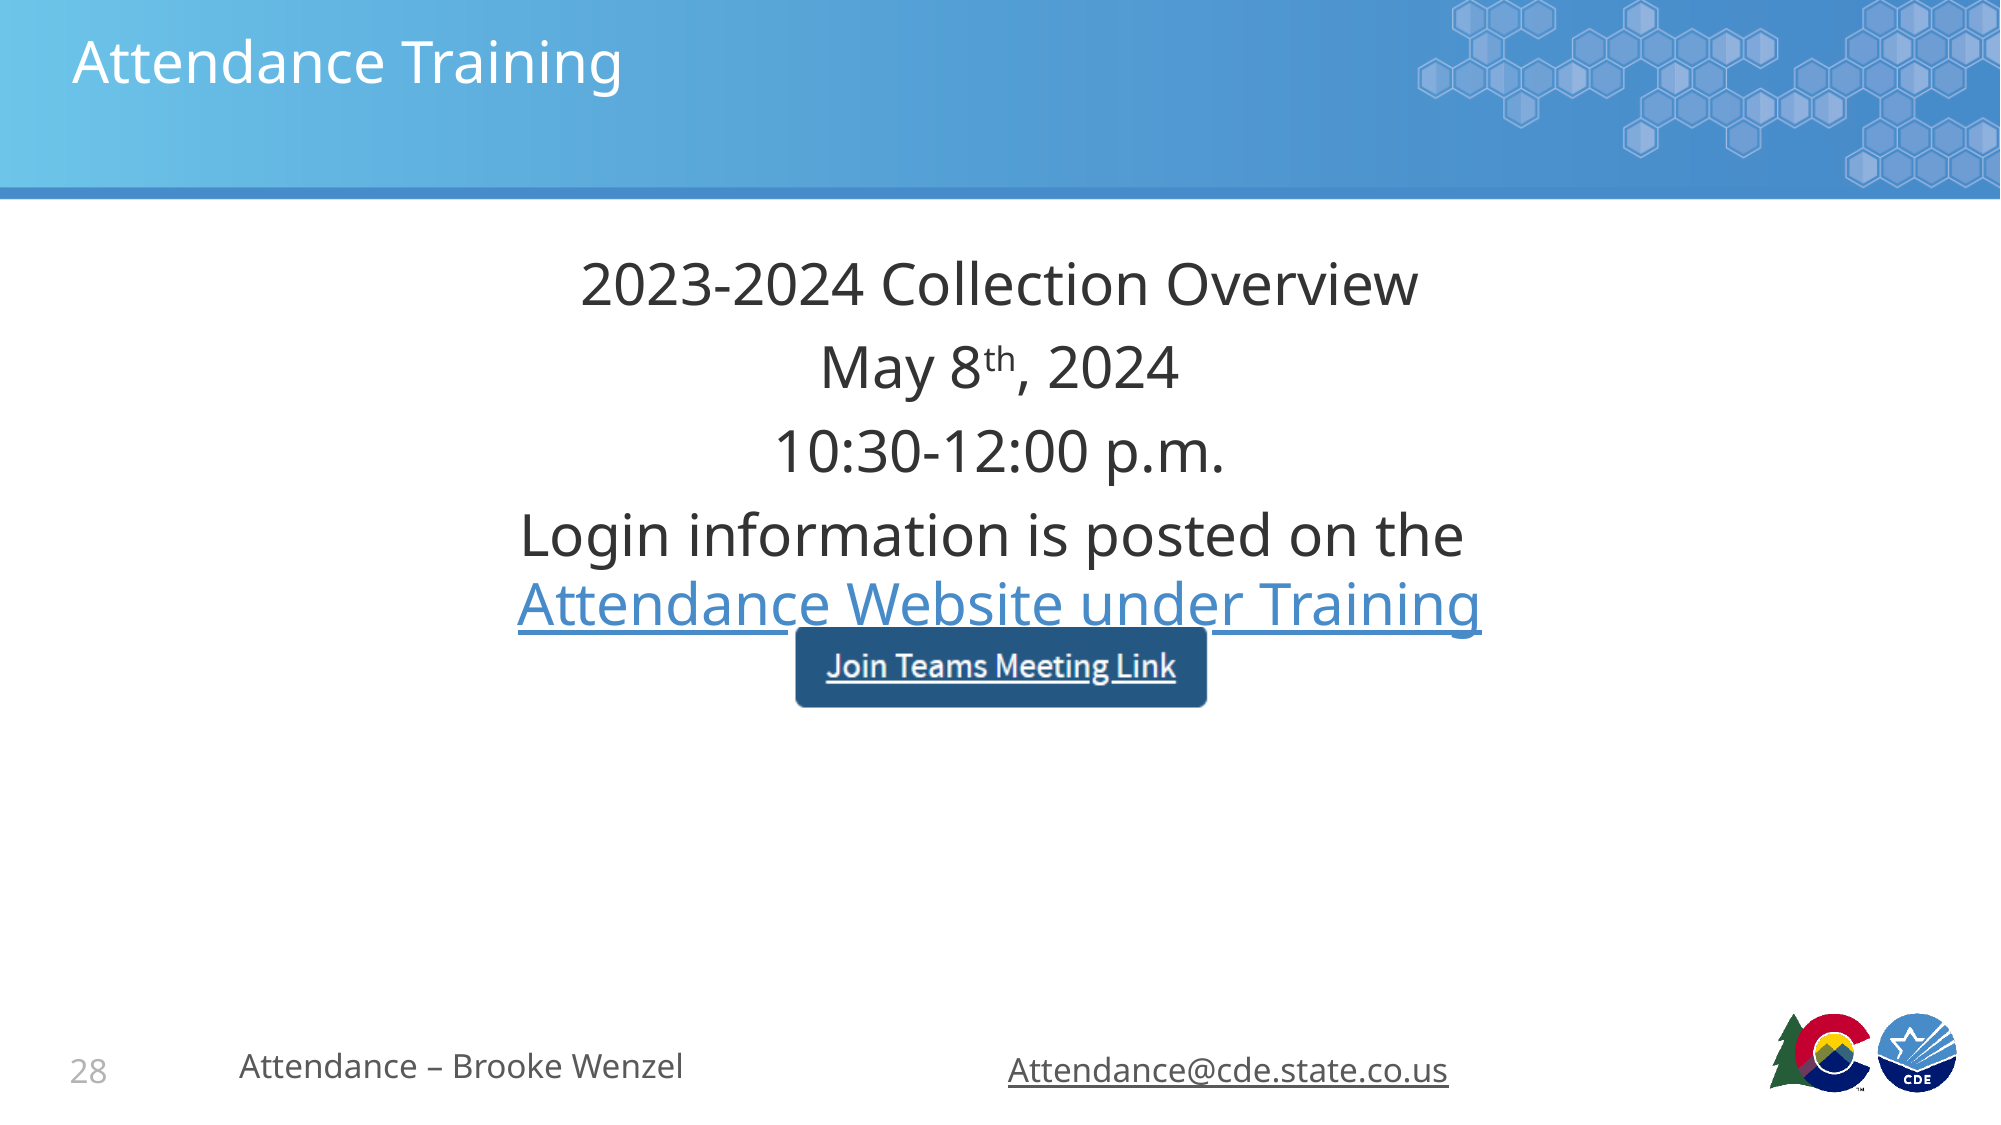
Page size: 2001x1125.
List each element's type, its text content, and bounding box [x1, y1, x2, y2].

list 2023-2024 Collection Overview May 8th, 2024 10:30-12:00 p.m. Login information is posted on the Attendance Website under Training [137, 254, 1863, 969]
picture [0, 0, 2000, 200]
title Attendance Training [72, 33, 1396, 182]
slide_number 28 [54, 1042, 191, 1103]
list Attendance@cde.state.co.us [992, 1042, 1714, 1103]
picture [788, 627, 1212, 711]
list Attendance – Brooke Wenzel [224, 1042, 960, 1103]
picture [1768, 1012, 1957, 1093]
